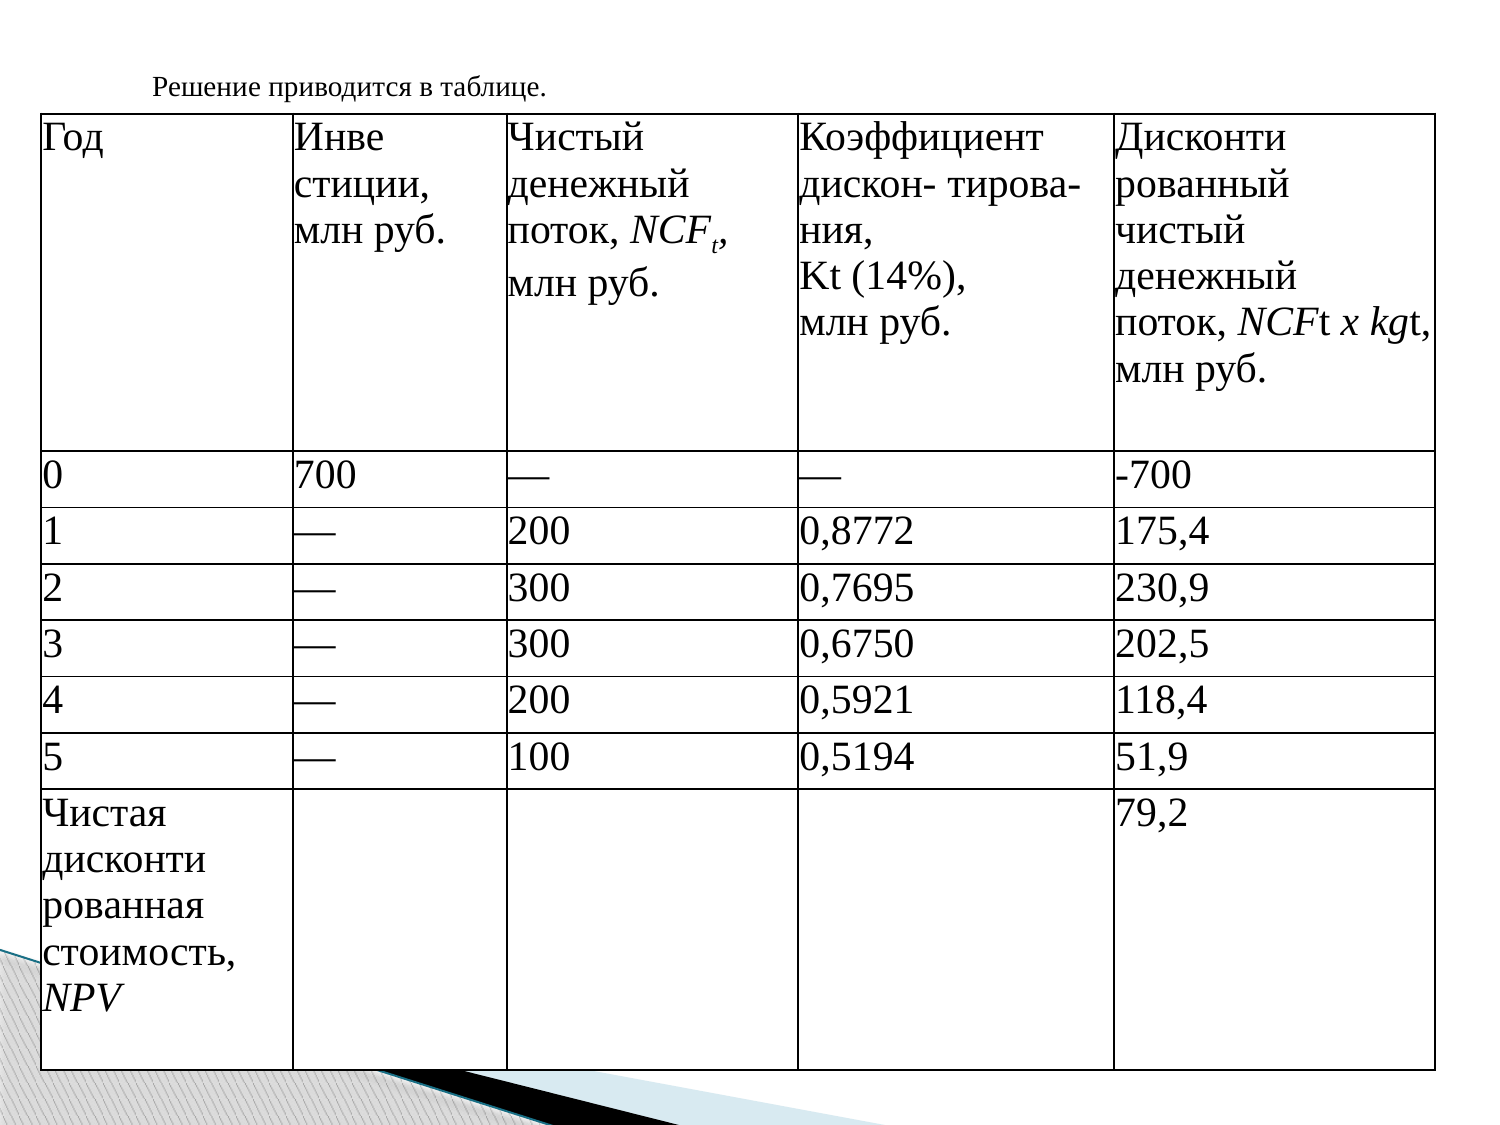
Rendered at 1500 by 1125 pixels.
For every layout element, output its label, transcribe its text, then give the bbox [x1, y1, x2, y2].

table_cell 5 [42, 734, 292, 788]
table_cell 51,9 [1115, 734, 1434, 788]
text_box Решение приводится в таблице. [137, 42, 570, 110]
table_cell [508, 790, 797, 1069]
table_cell 202,5 [1115, 621, 1434, 676]
table_cell 79,2 [1115, 790, 1434, 1069]
table_cell — [294, 621, 506, 676]
table_cell 0,6750 [799, 621, 1113, 676]
table_cell 175,4 [1115, 508, 1434, 563]
table_cell — [508, 452, 797, 507]
table_header Год [42, 115, 292, 450]
table_cell — [294, 677, 506, 732]
table_cell 1 [42, 508, 292, 563]
table_cell -700 [1115, 452, 1434, 507]
table_cell [294, 790, 506, 1069]
table_cell Чистая дисконти­рованная стоимость, NPV [42, 790, 292, 1069]
table_cell [799, 790, 1113, 1069]
table_header Чистый денежный поток, NCFt, млн руб. [508, 115, 797, 450]
table_cell 230,9 [1115, 565, 1434, 619]
table_cell — [294, 734, 506, 788]
table_cell — [294, 565, 506, 619]
table_cell 200 [508, 508, 797, 563]
table_header Дисконти­рованный чистый денежный поток, NCFt х kgt, млн руб. [1115, 115, 1434, 450]
table_cell 3 [42, 621, 292, 676]
table_cell 0,5194 [799, 734, 1113, 788]
table_cell — [799, 452, 1113, 507]
table_header Инве­стиции, млн руб. [294, 115, 506, 450]
table_cell 100 [508, 734, 797, 788]
table_cell 118,4 [1115, 677, 1434, 732]
table_cell 0,8772 [799, 508, 1113, 563]
table_cell 300 [508, 565, 797, 619]
table_cell 0,7695 [799, 565, 1113, 619]
table_cell 2 [42, 565, 292, 619]
table_cell 700 [294, 452, 506, 507]
table_cell 4 [42, 677, 292, 732]
table_cell 0 [42, 452, 292, 507]
table_cell — [294, 508, 506, 563]
table_cell 0,5921 [799, 677, 1113, 732]
table_cell 300 [508, 621, 797, 676]
table_header Коэффици­ент дискон- тирова-ния, Kt (14%), млн руб. [799, 115, 1113, 450]
table_cell 200 [508, 677, 797, 732]
